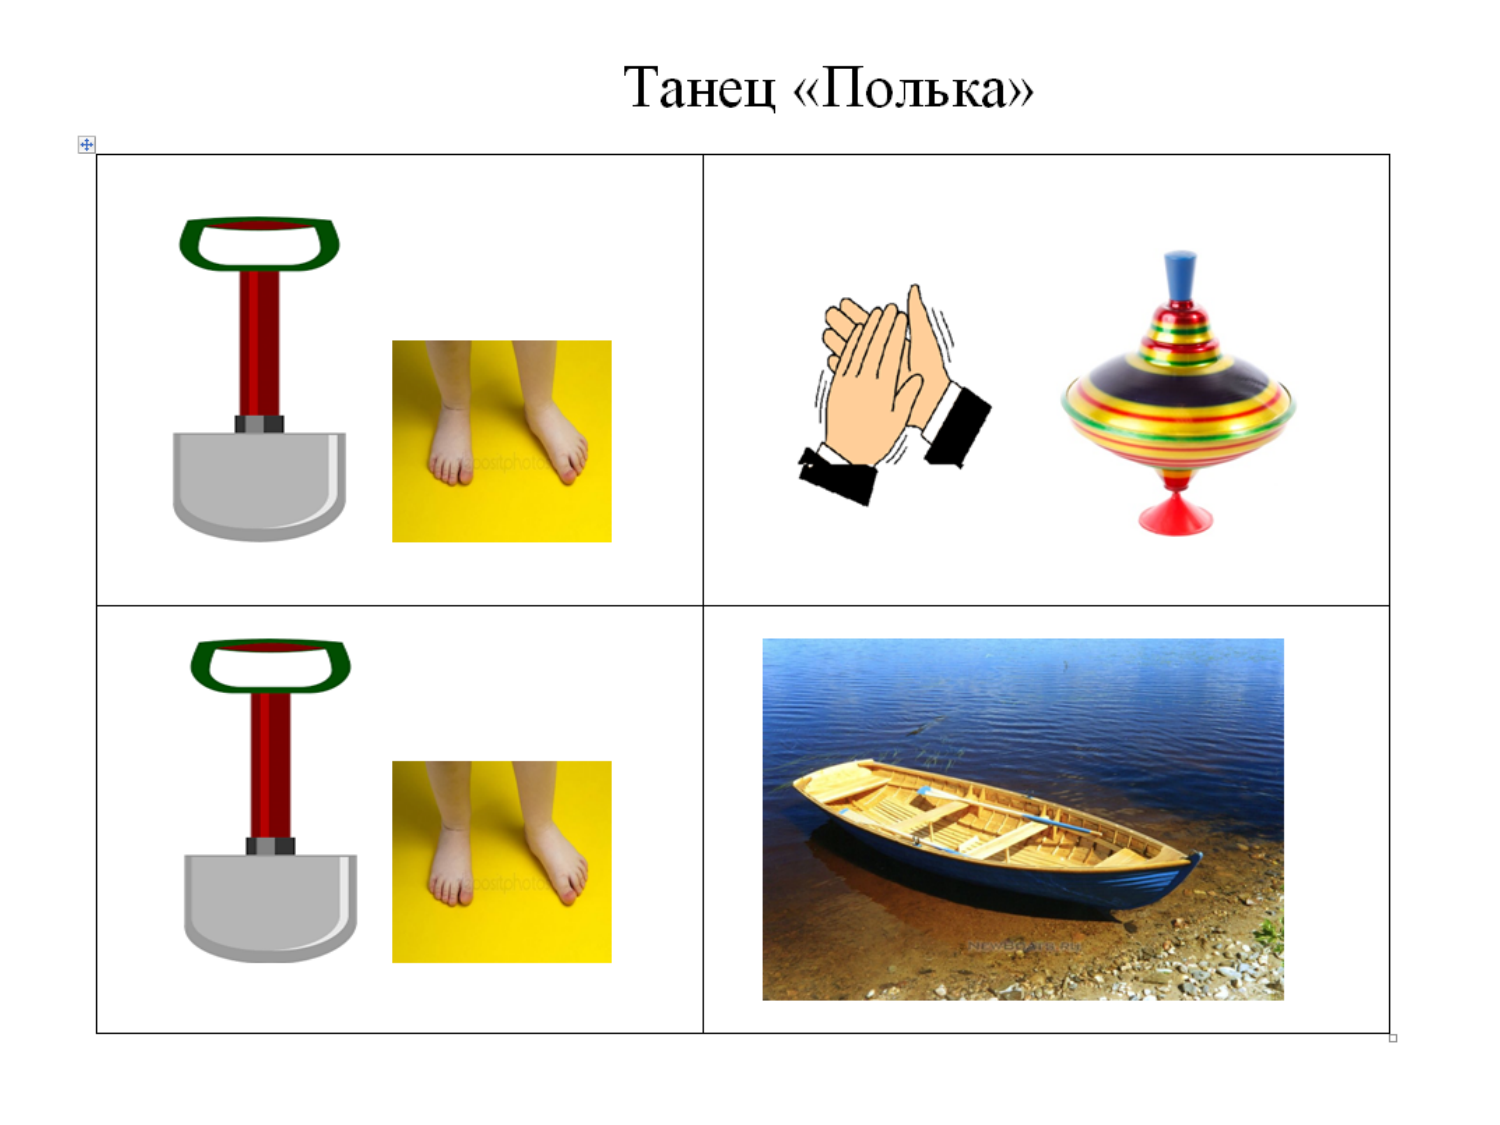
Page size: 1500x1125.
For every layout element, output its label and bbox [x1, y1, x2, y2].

list [29, 30, 1459, 1083]
